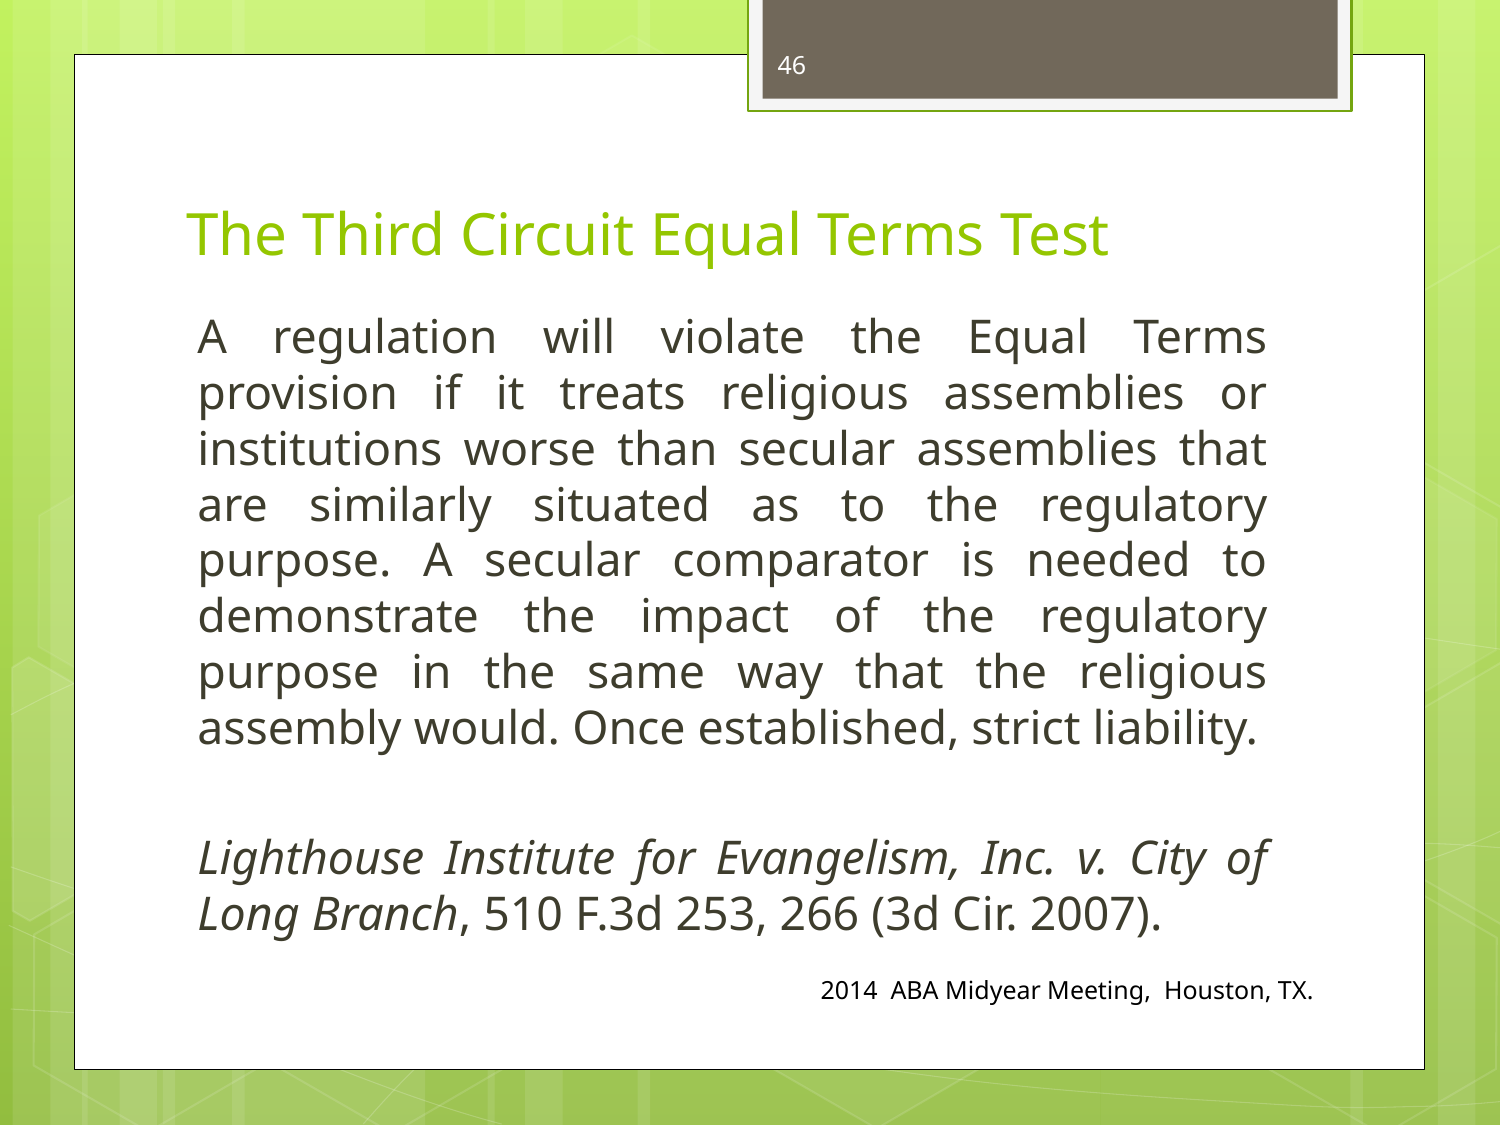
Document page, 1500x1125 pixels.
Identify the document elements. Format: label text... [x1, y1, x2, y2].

title The Third Circuit Equal Terms Test [171, 168, 1324, 275]
slide_number 46 [762, 36, 982, 97]
list A regulation will violate the Equal Terms provision if it treats religious assemblies or institutions worse than secular assemblies that are similarly situated as to the regulatory purpose. A secular comparator is needed to demonstrate the impact of the regulatory purpose in the same way that the religious assembly would. Once established, strict liability. Lighthouse Institute for Evangelism, Inc. v. City of Long Branch, 510 F.3d 253, 266 (3d Cir. 2007). [171, 299, 1283, 957]
footer 2014 ABA Midyear Meeting, Houston, TX. [761, 960, 1336, 1020]
